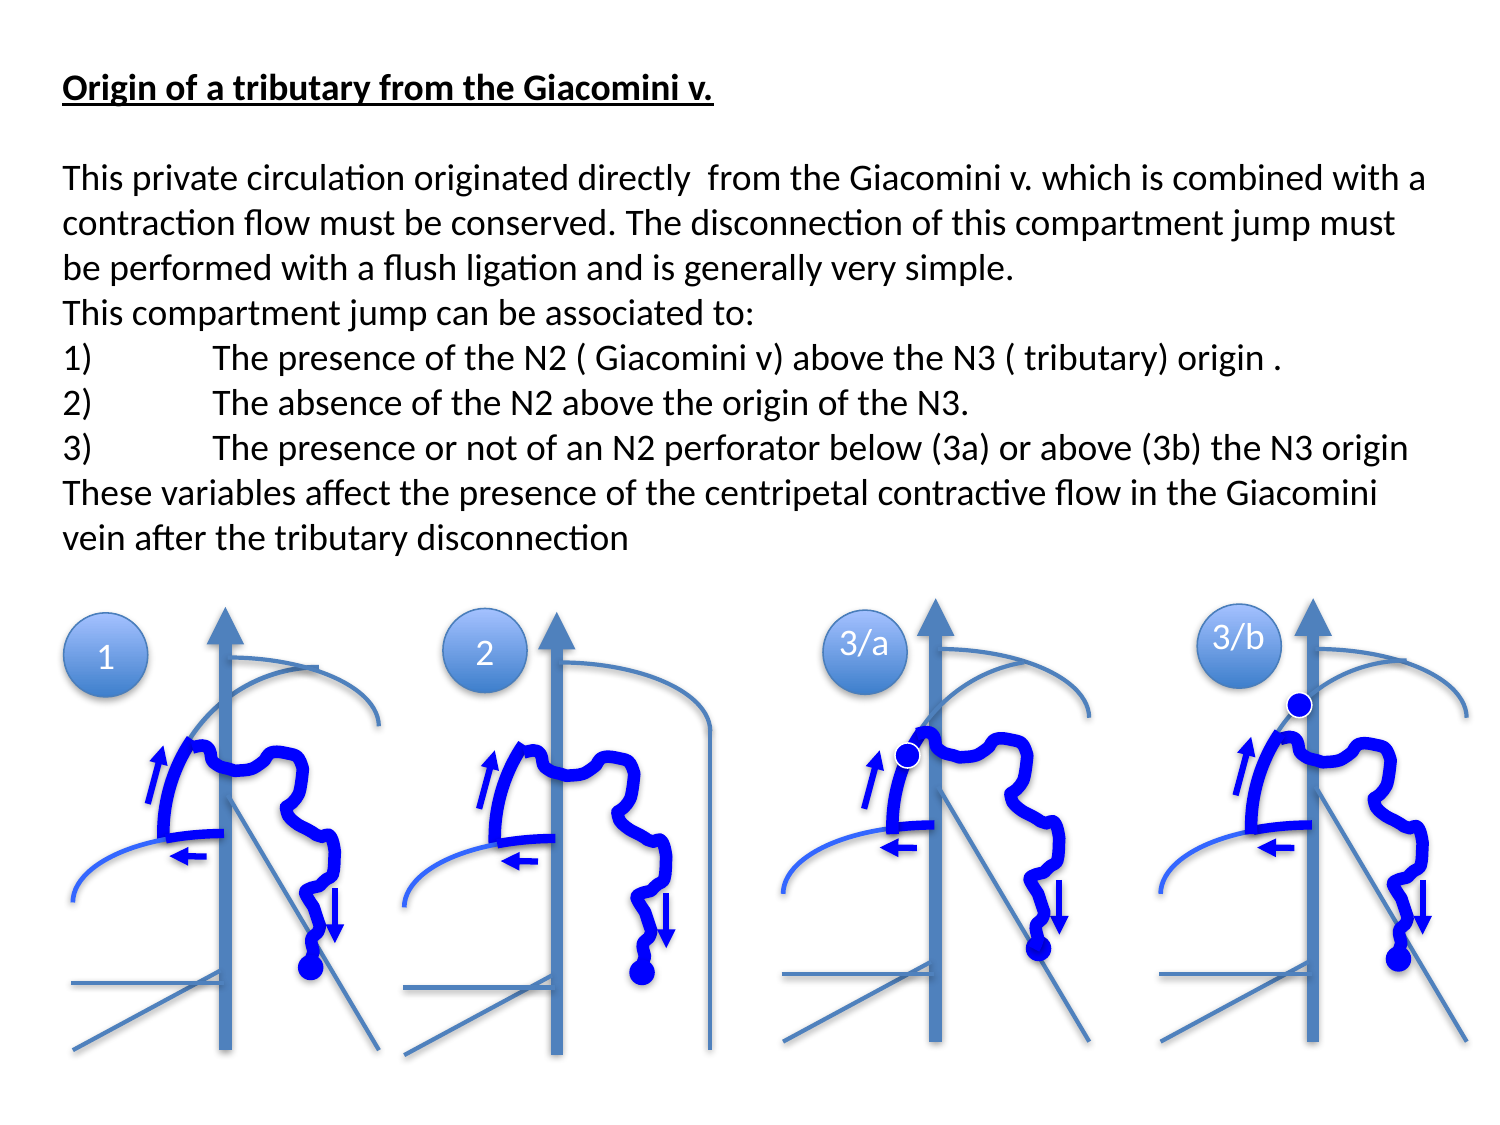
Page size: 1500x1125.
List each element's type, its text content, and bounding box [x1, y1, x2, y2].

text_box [63, 598, 1500, 1056]
text_box Origin of a tributary from the Giacomini v. This private circulation originated directly from the Giacomini v. which is combined with a contraction flow must be conserved. The disconnection of this compartment jump must be performed with a flush ligation and is generally very simple. This compartment jump can be associated to: 1) The presence of the N2 ( Giacomini v) above the N3 ( tributary) origin . 2) The absence of the N2 above the origin of the N3. 3) The presence or not of an N2 perforator below (3a) or above (3b) the N3 origin These variables affect the presence of the centripetal contractive flow in the Giacomini vein after the tributary disconnection [47, 55, 1457, 566]
